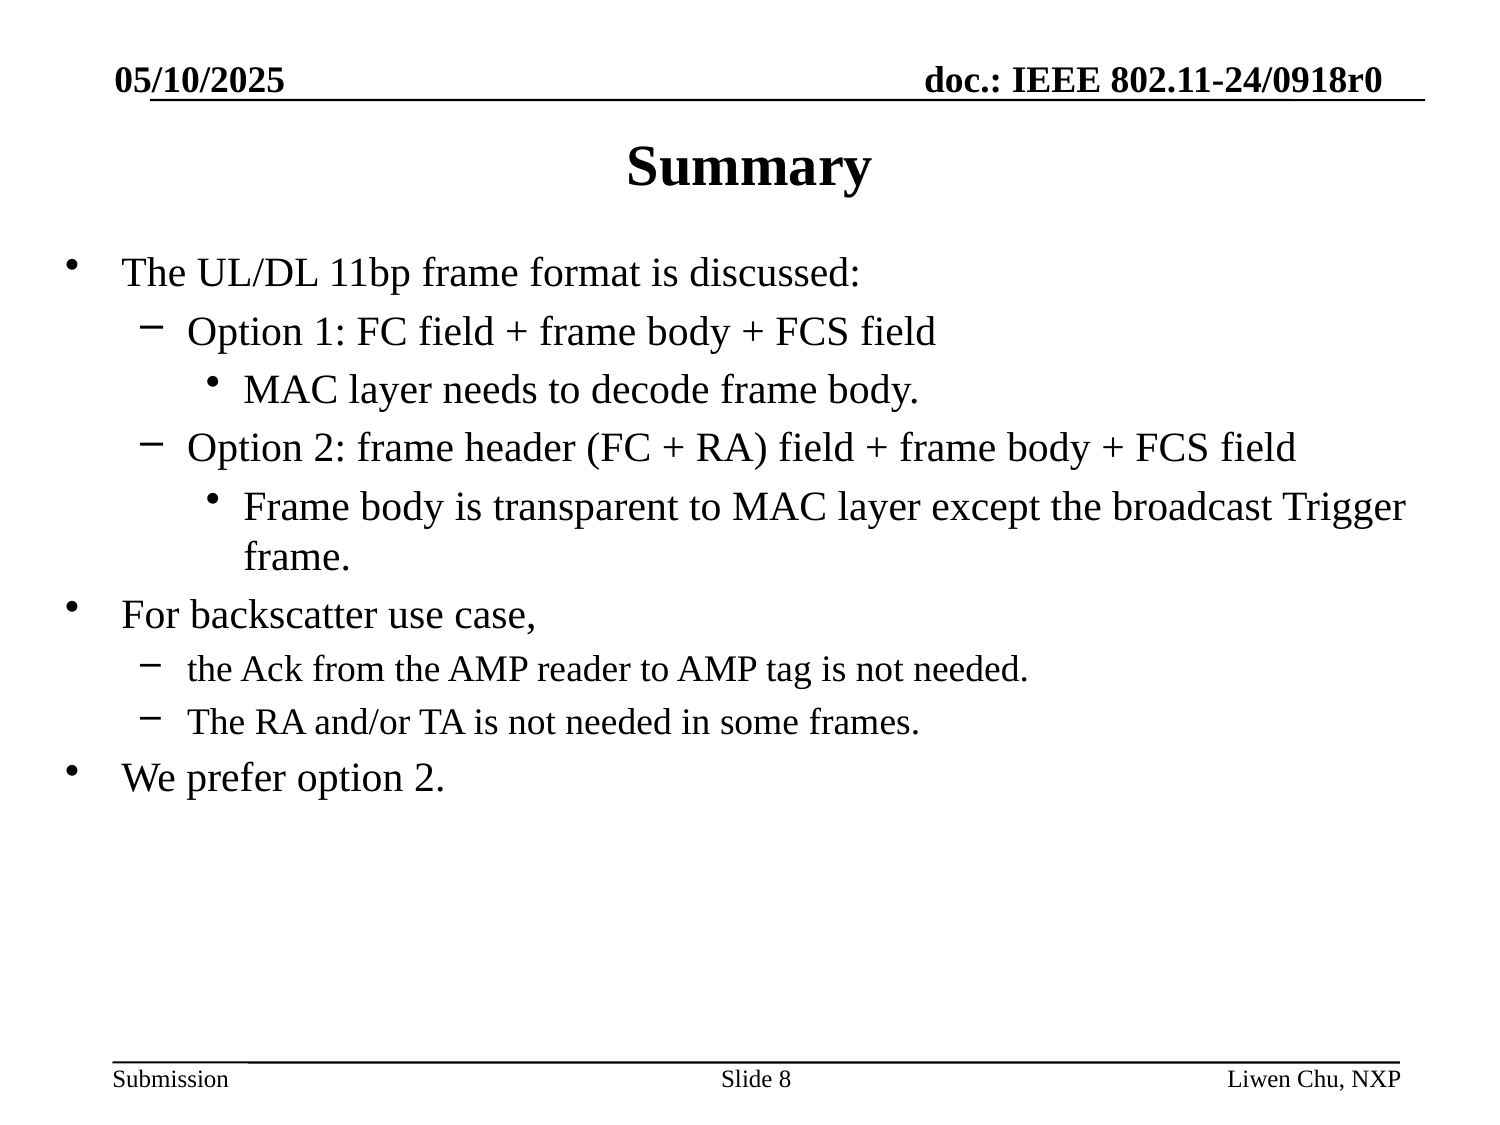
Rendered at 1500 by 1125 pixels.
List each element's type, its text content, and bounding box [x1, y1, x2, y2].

list The UL/DL 11bp frame format is discussed: Option 1: FC field + frame body + FCS field MAC layer needs to decode frame body. Option 2: frame header (FC + RA) field + frame body + FCS field Frame body is transparent to MAC layer except the broadcast Trigger frame. For backscatter use case, the Ack from the AMP reader to AMP tag is not needed. The RA and/or TA is not needed in some frames. We prefer option 2. [49, 237, 1451, 1001]
footer Liwen Chu, NXP [1225, 1061, 1402, 1093]
slide_number Slide 8 [712, 1061, 800, 1093]
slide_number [114, 54, 288, 101]
title Summary [112, 112, 1388, 213]
